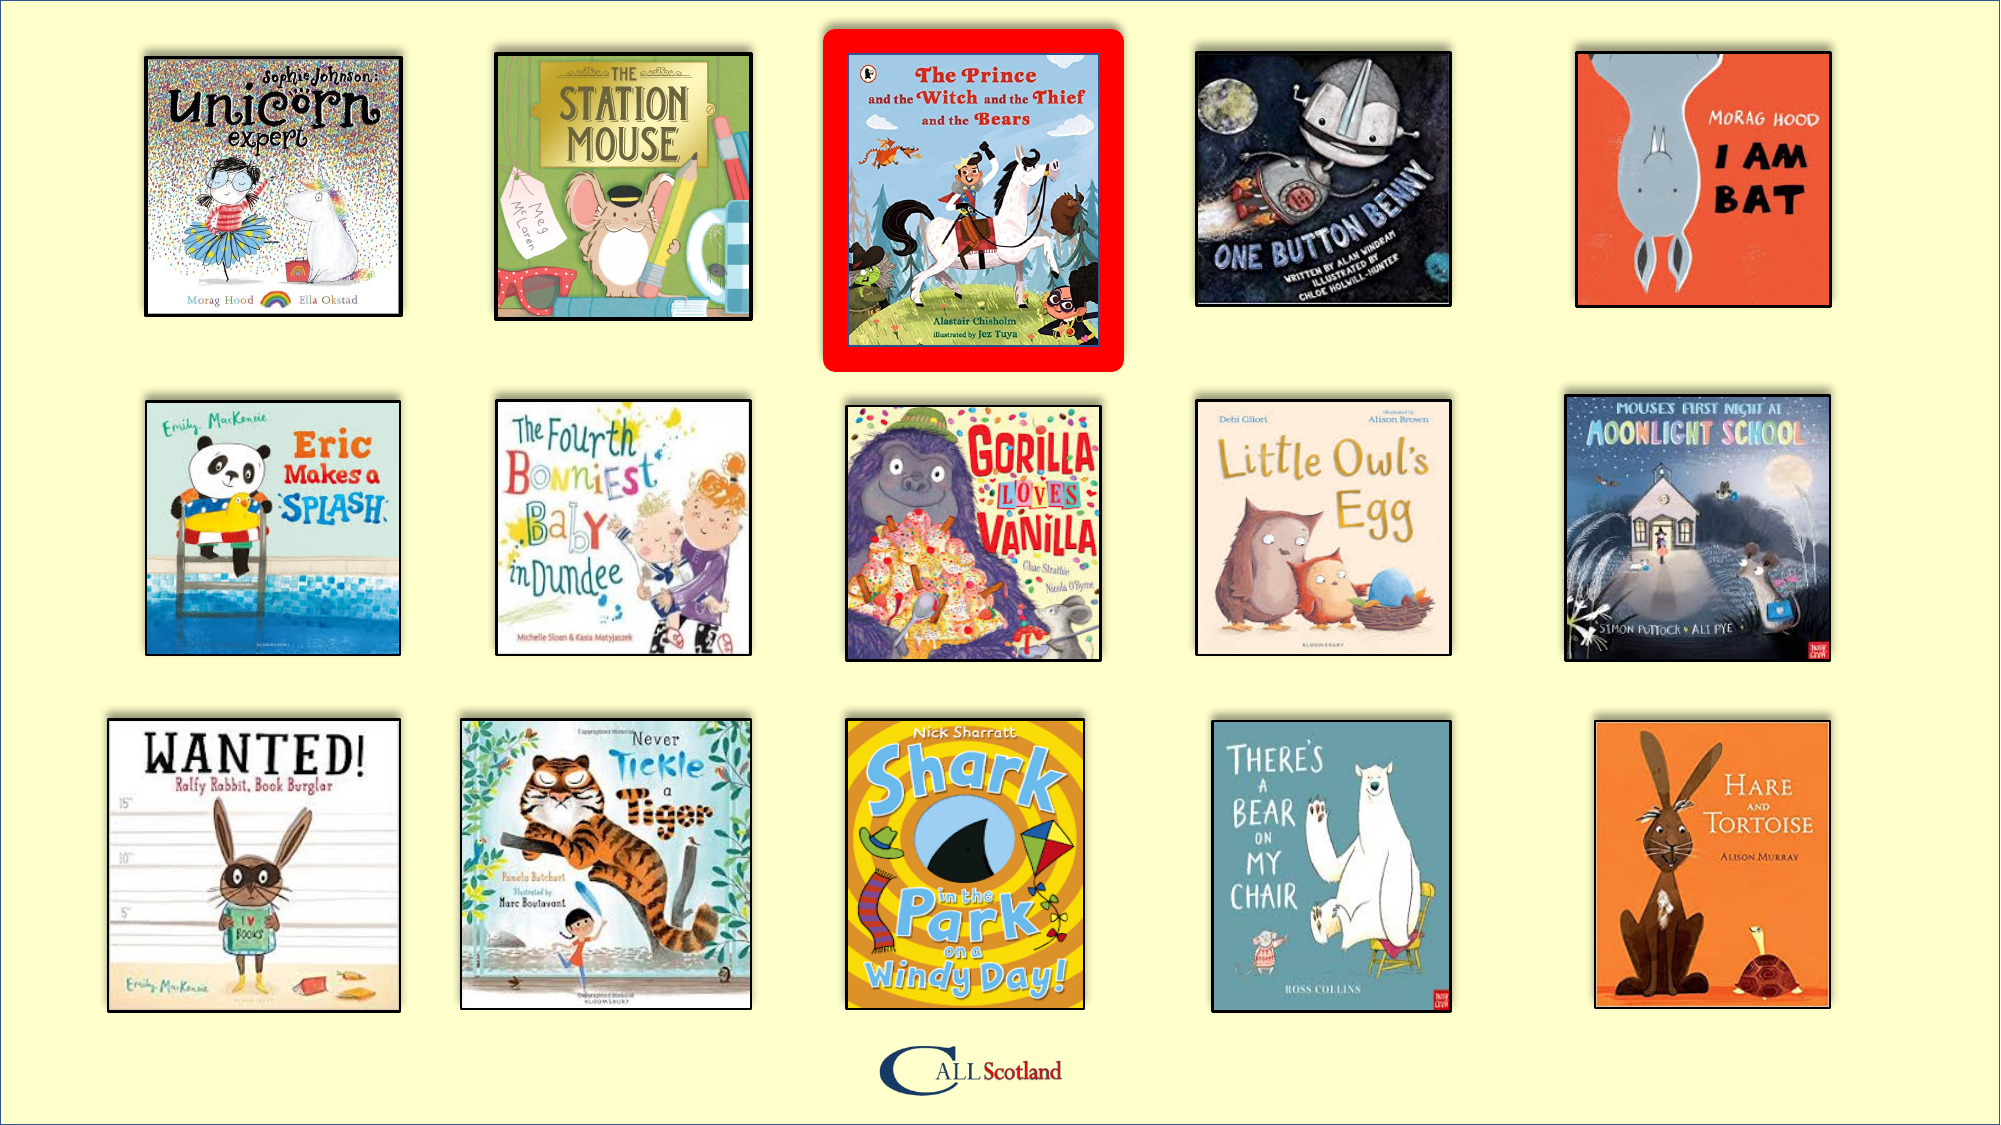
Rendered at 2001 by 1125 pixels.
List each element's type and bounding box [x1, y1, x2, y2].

picture [462, 720, 750, 1008]
picture [847, 720, 1083, 1008]
picture [1214, 722, 1450, 1010]
picture [497, 55, 749, 318]
picture [147, 402, 399, 654]
picture [1596, 722, 1829, 1007]
picture [147, 59, 400, 314]
picture [847, 54, 1100, 347]
picture [847, 407, 1100, 660]
picture [497, 401, 749, 654]
text_box [0, 0, 2000, 1125]
picture [109, 720, 399, 1010]
picture [875, 1042, 1072, 1099]
picture [1577, 53, 1830, 305]
picture [1566, 397, 1829, 660]
picture [1197, 53, 1450, 304]
picture [1197, 401, 1450, 654]
